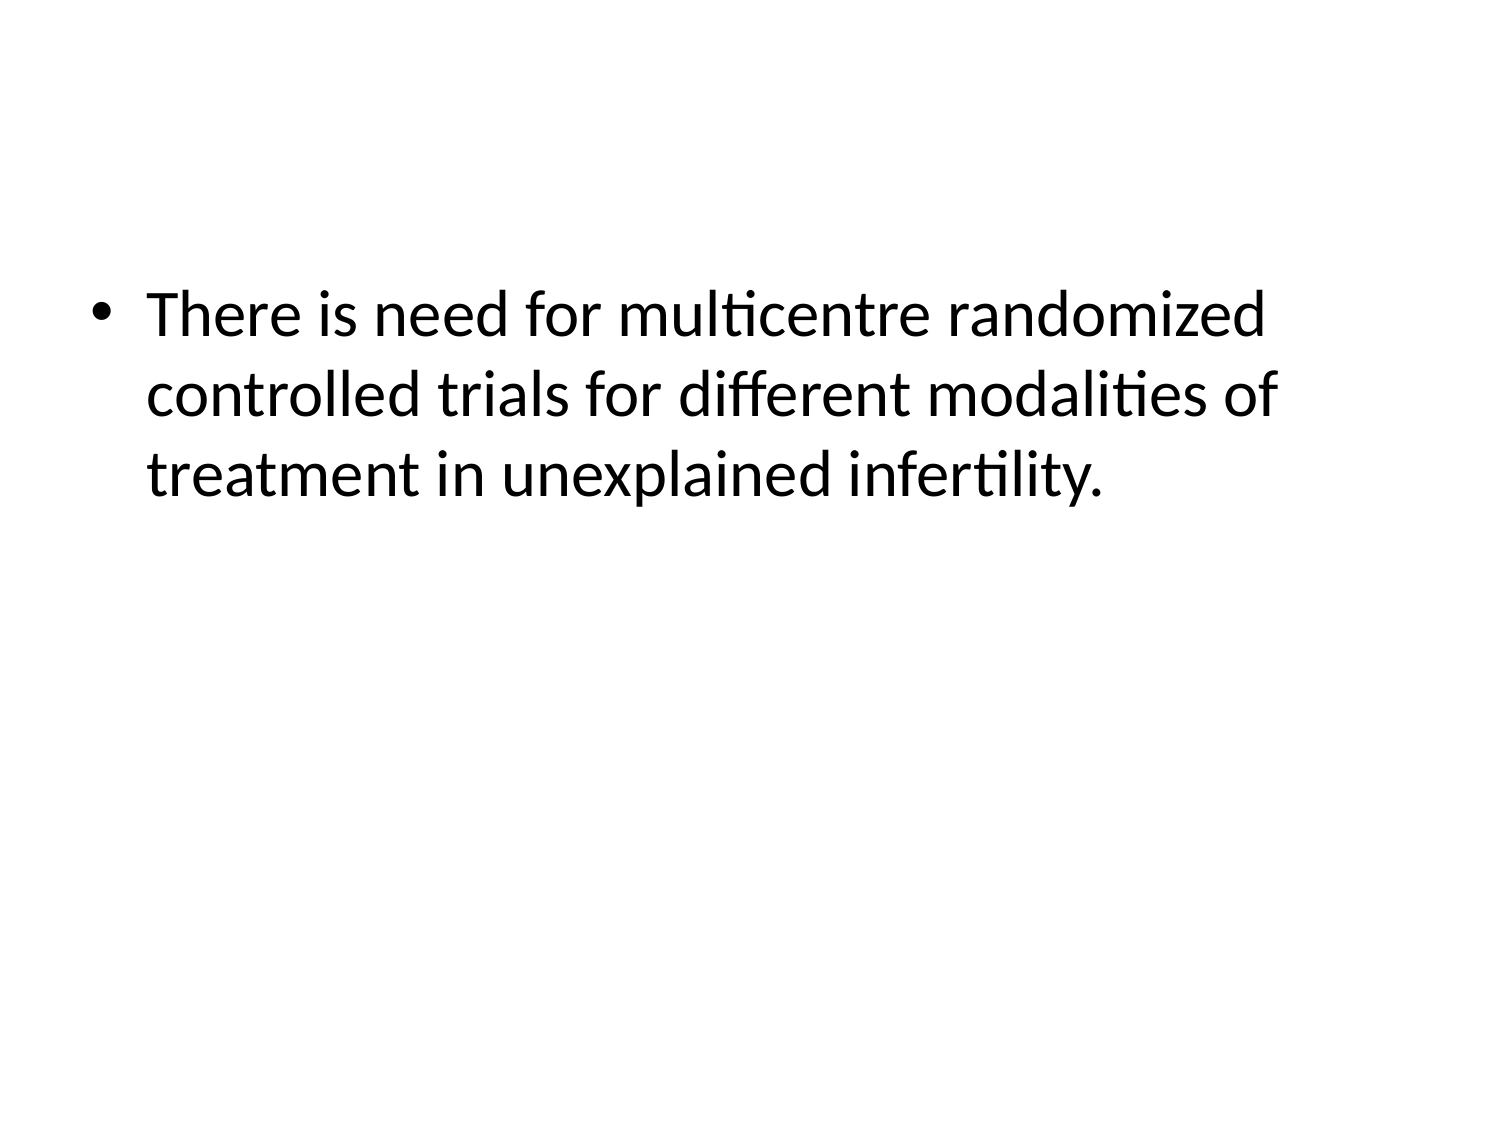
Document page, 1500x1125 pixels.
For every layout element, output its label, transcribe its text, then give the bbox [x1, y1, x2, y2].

list There is need for multicentre randomized controlled trials for different modalities of treatment in unexplained infertility. [75, 262, 1425, 1005]
